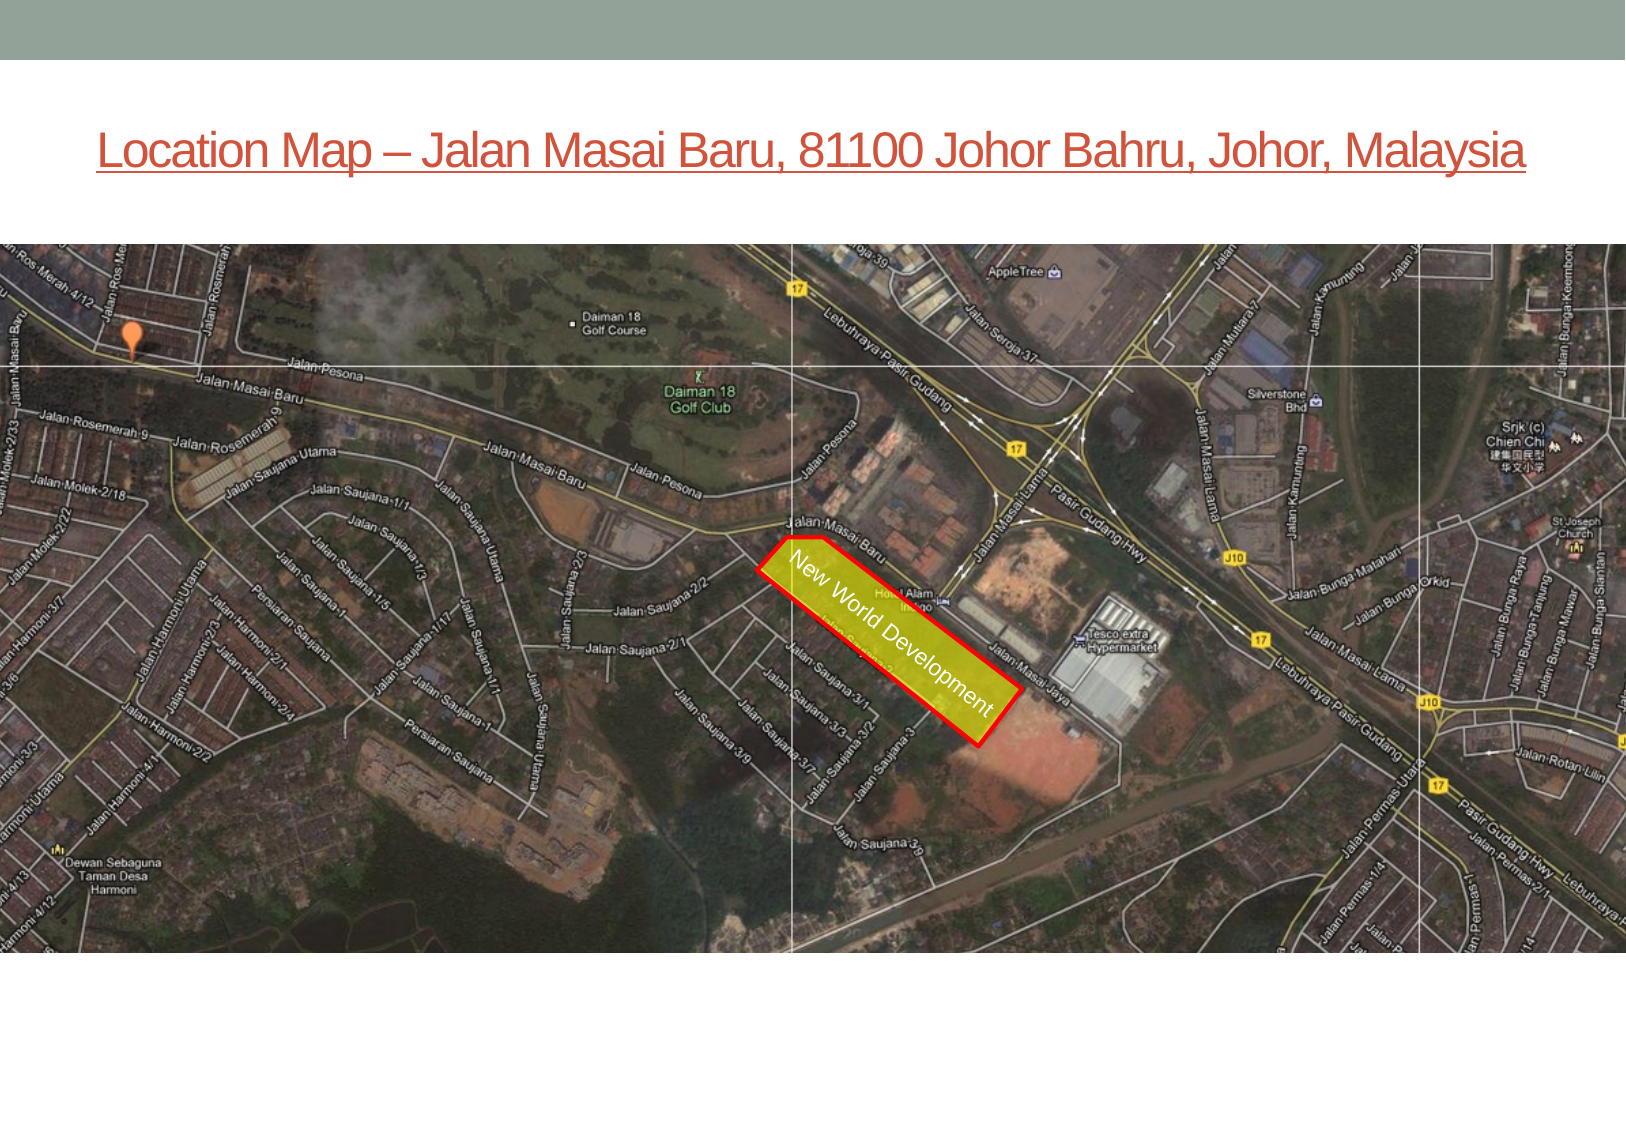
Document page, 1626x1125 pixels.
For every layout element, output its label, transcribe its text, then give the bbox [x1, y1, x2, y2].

title Location Map – Jalan Masai Baru, 81100 Johor Bahru, Johor, Malaysia [81, 66, 1544, 229]
picture [0, 244, 1626, 953]
